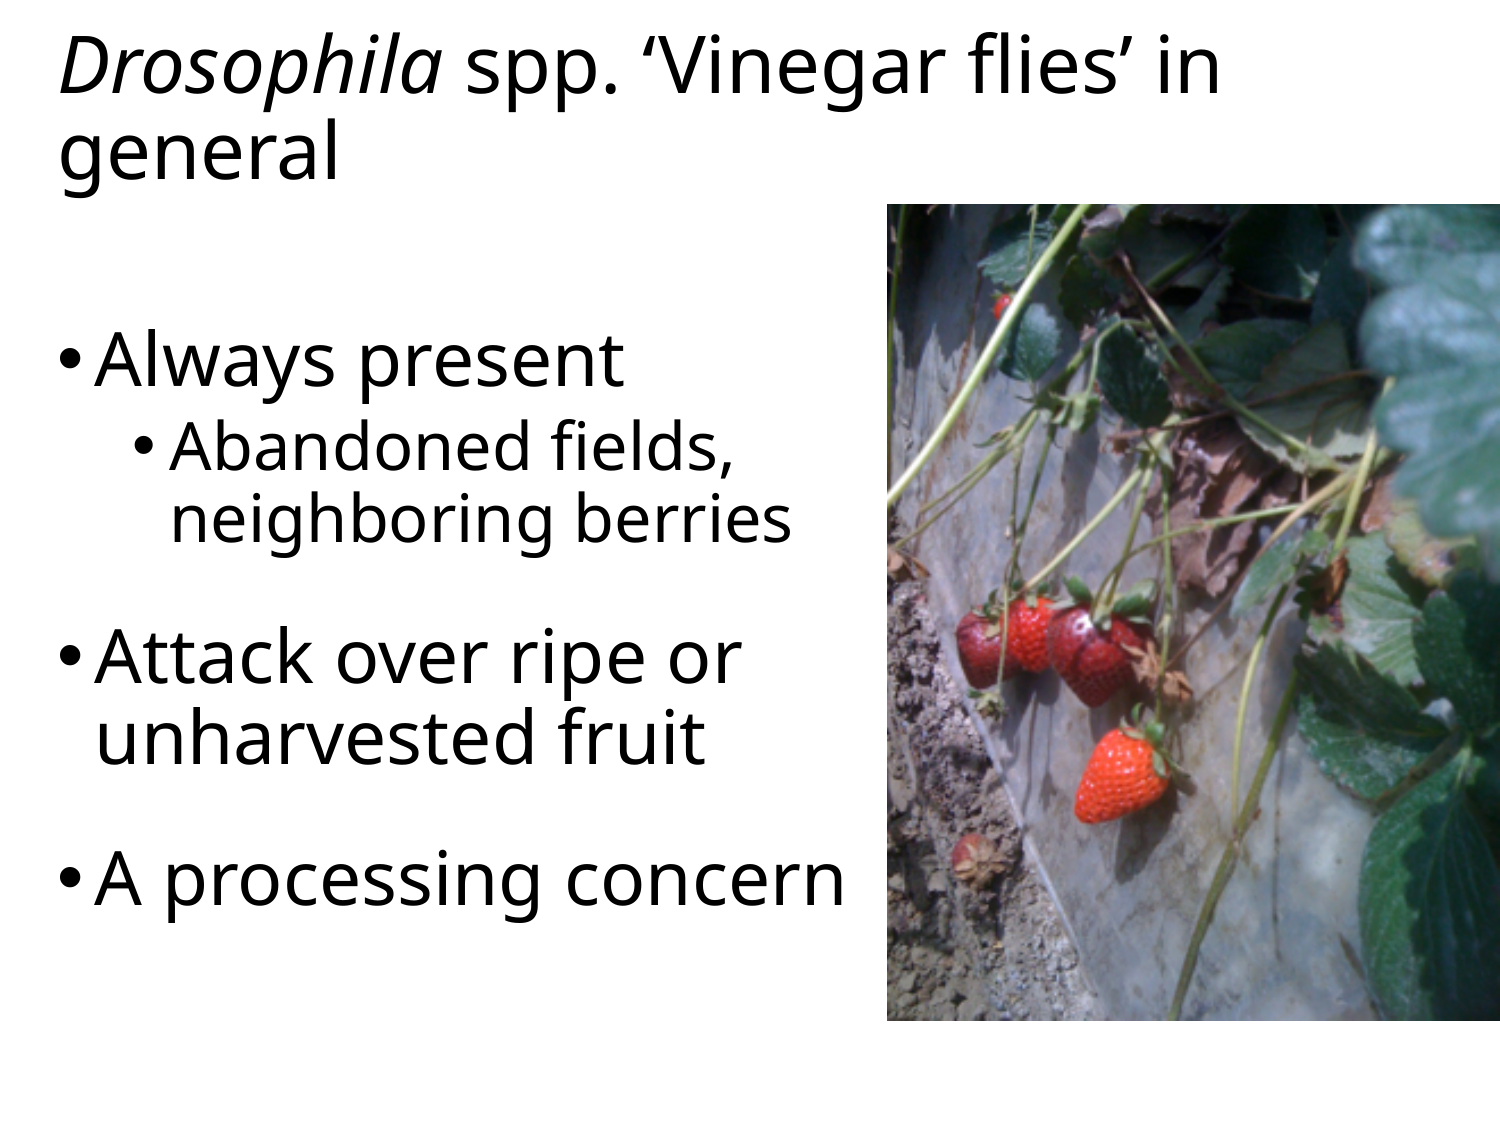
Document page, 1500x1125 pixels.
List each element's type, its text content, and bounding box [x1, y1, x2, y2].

picture [887, 204, 1500, 1021]
title Drosophila spp. ‘Vinegar flies’ in general [42, 17, 1456, 205]
list Always present Abandoned fields, neighboring berries Attack over ripe or unharvested fruit A processing concern [42, 313, 888, 1095]
